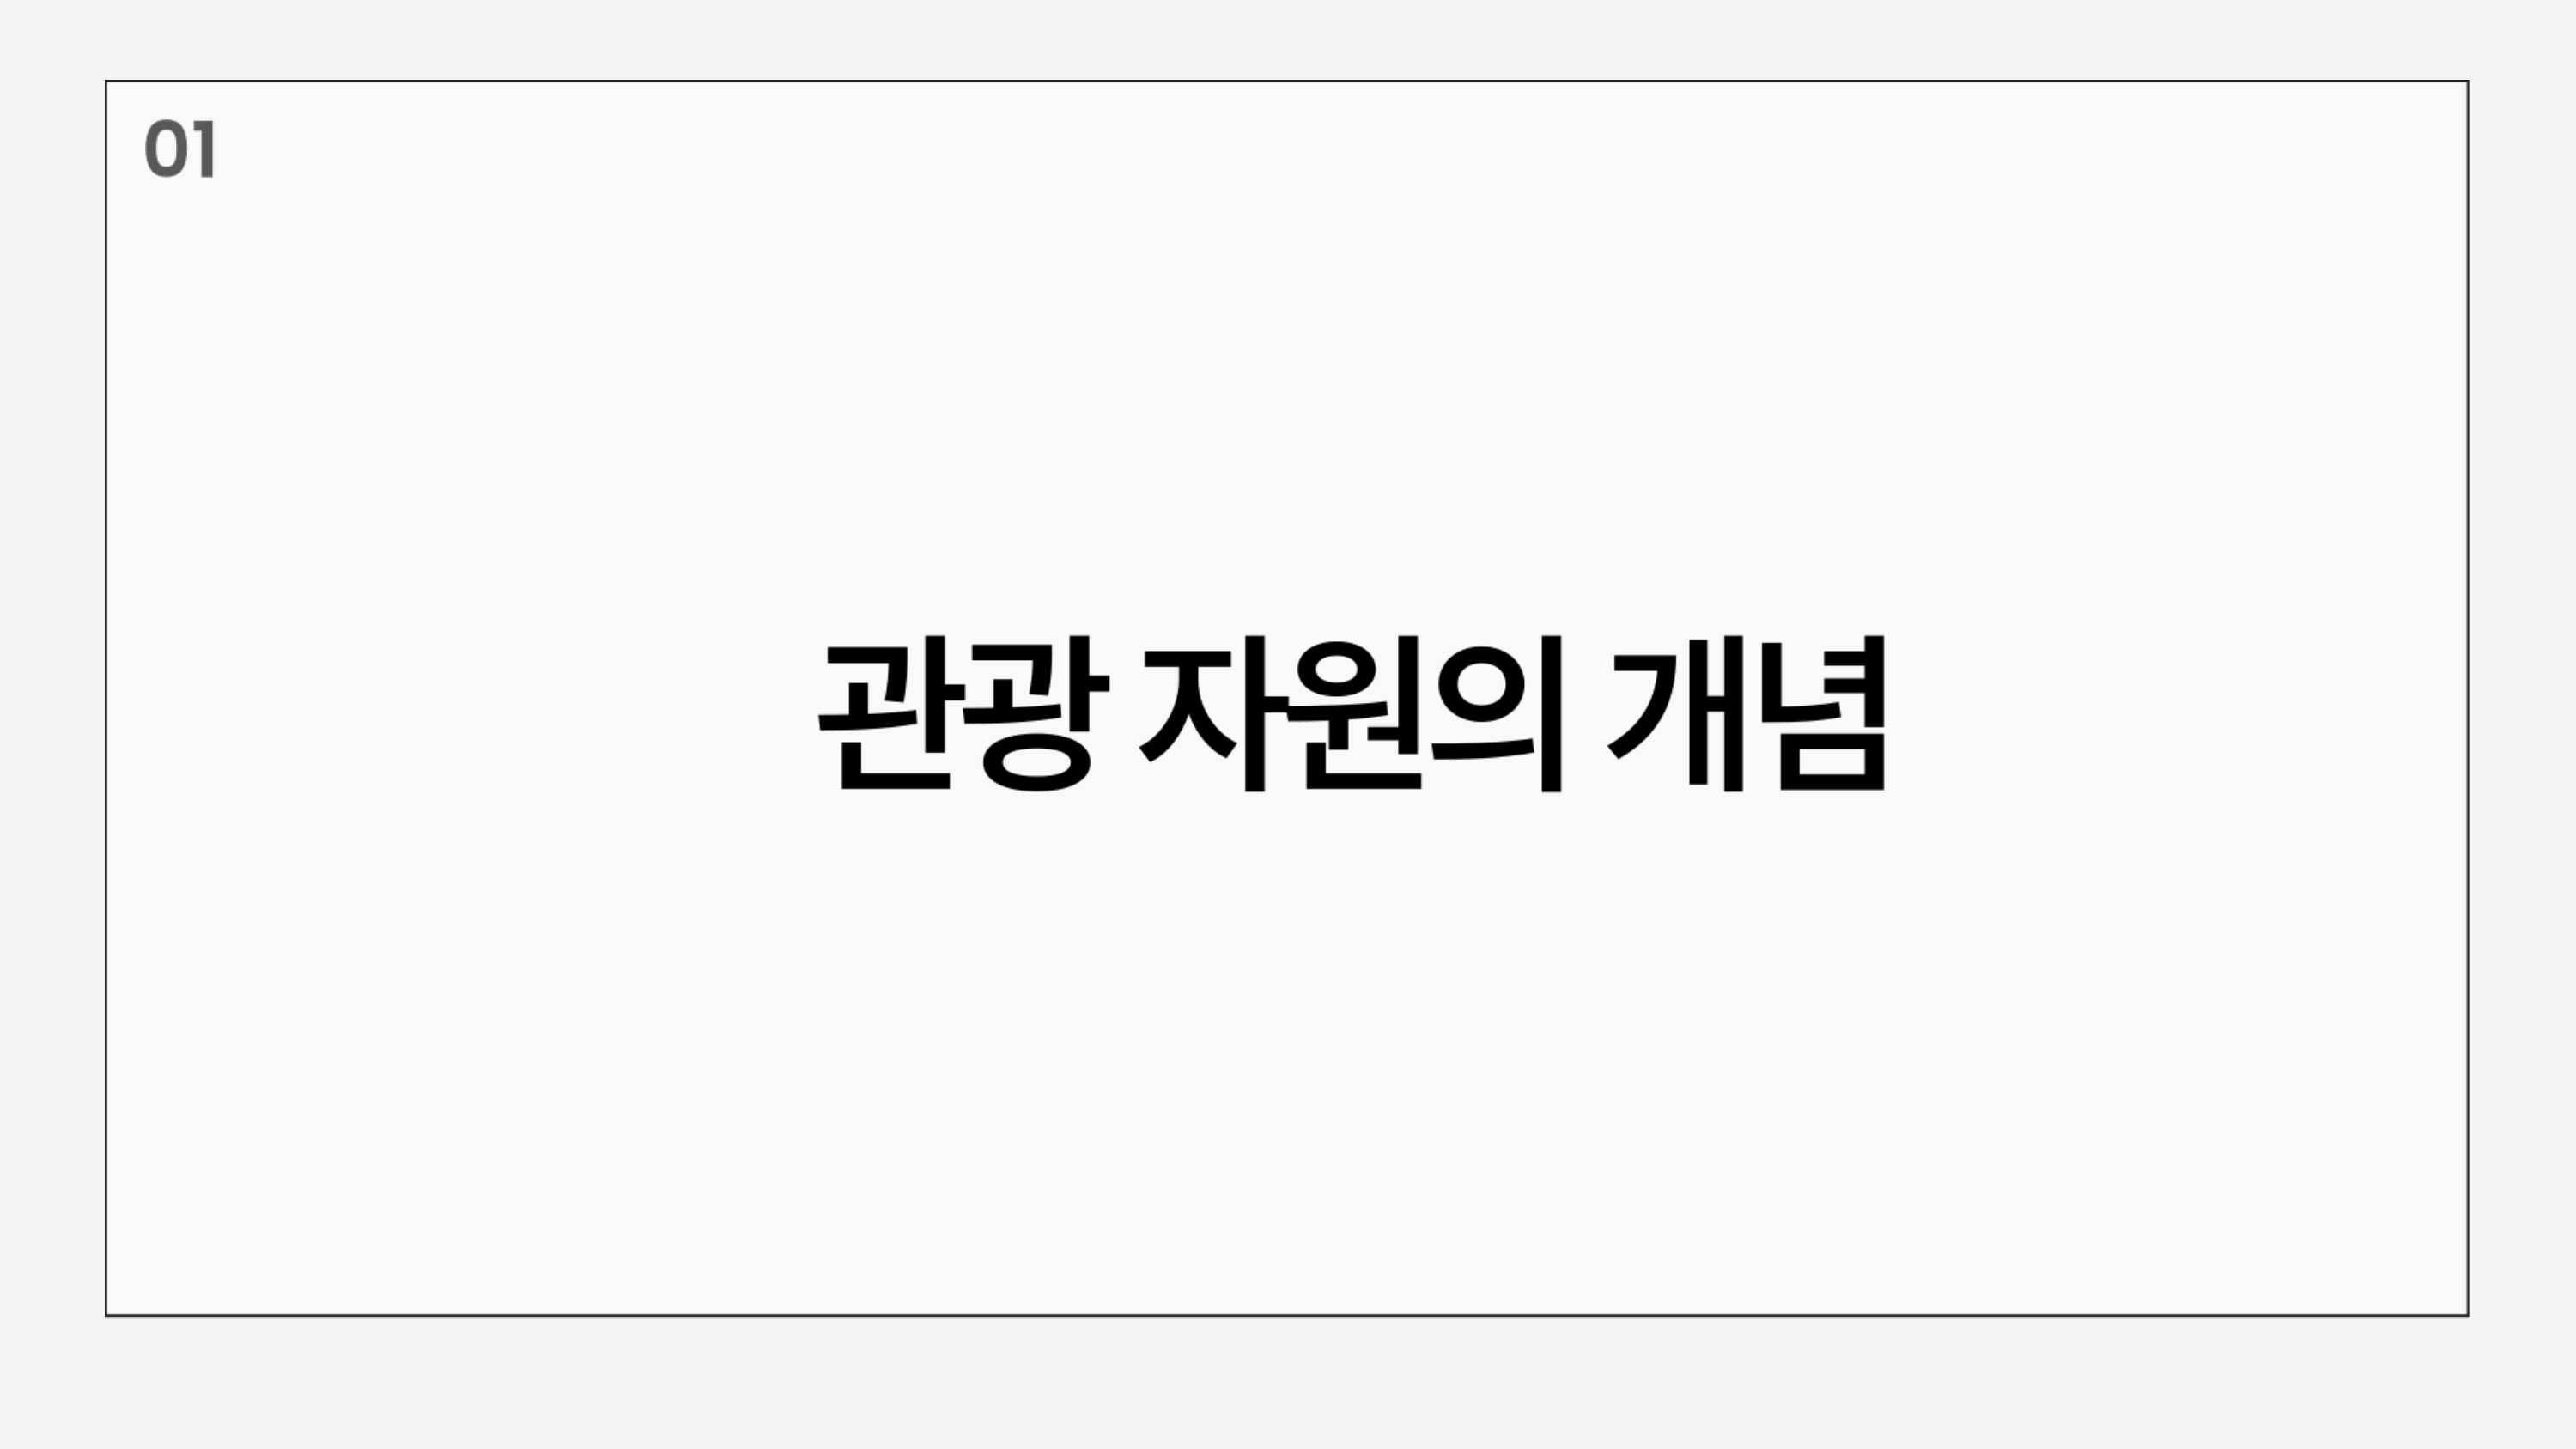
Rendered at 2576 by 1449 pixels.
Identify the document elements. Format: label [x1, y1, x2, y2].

picture [46, 52, 2471, 1319]
